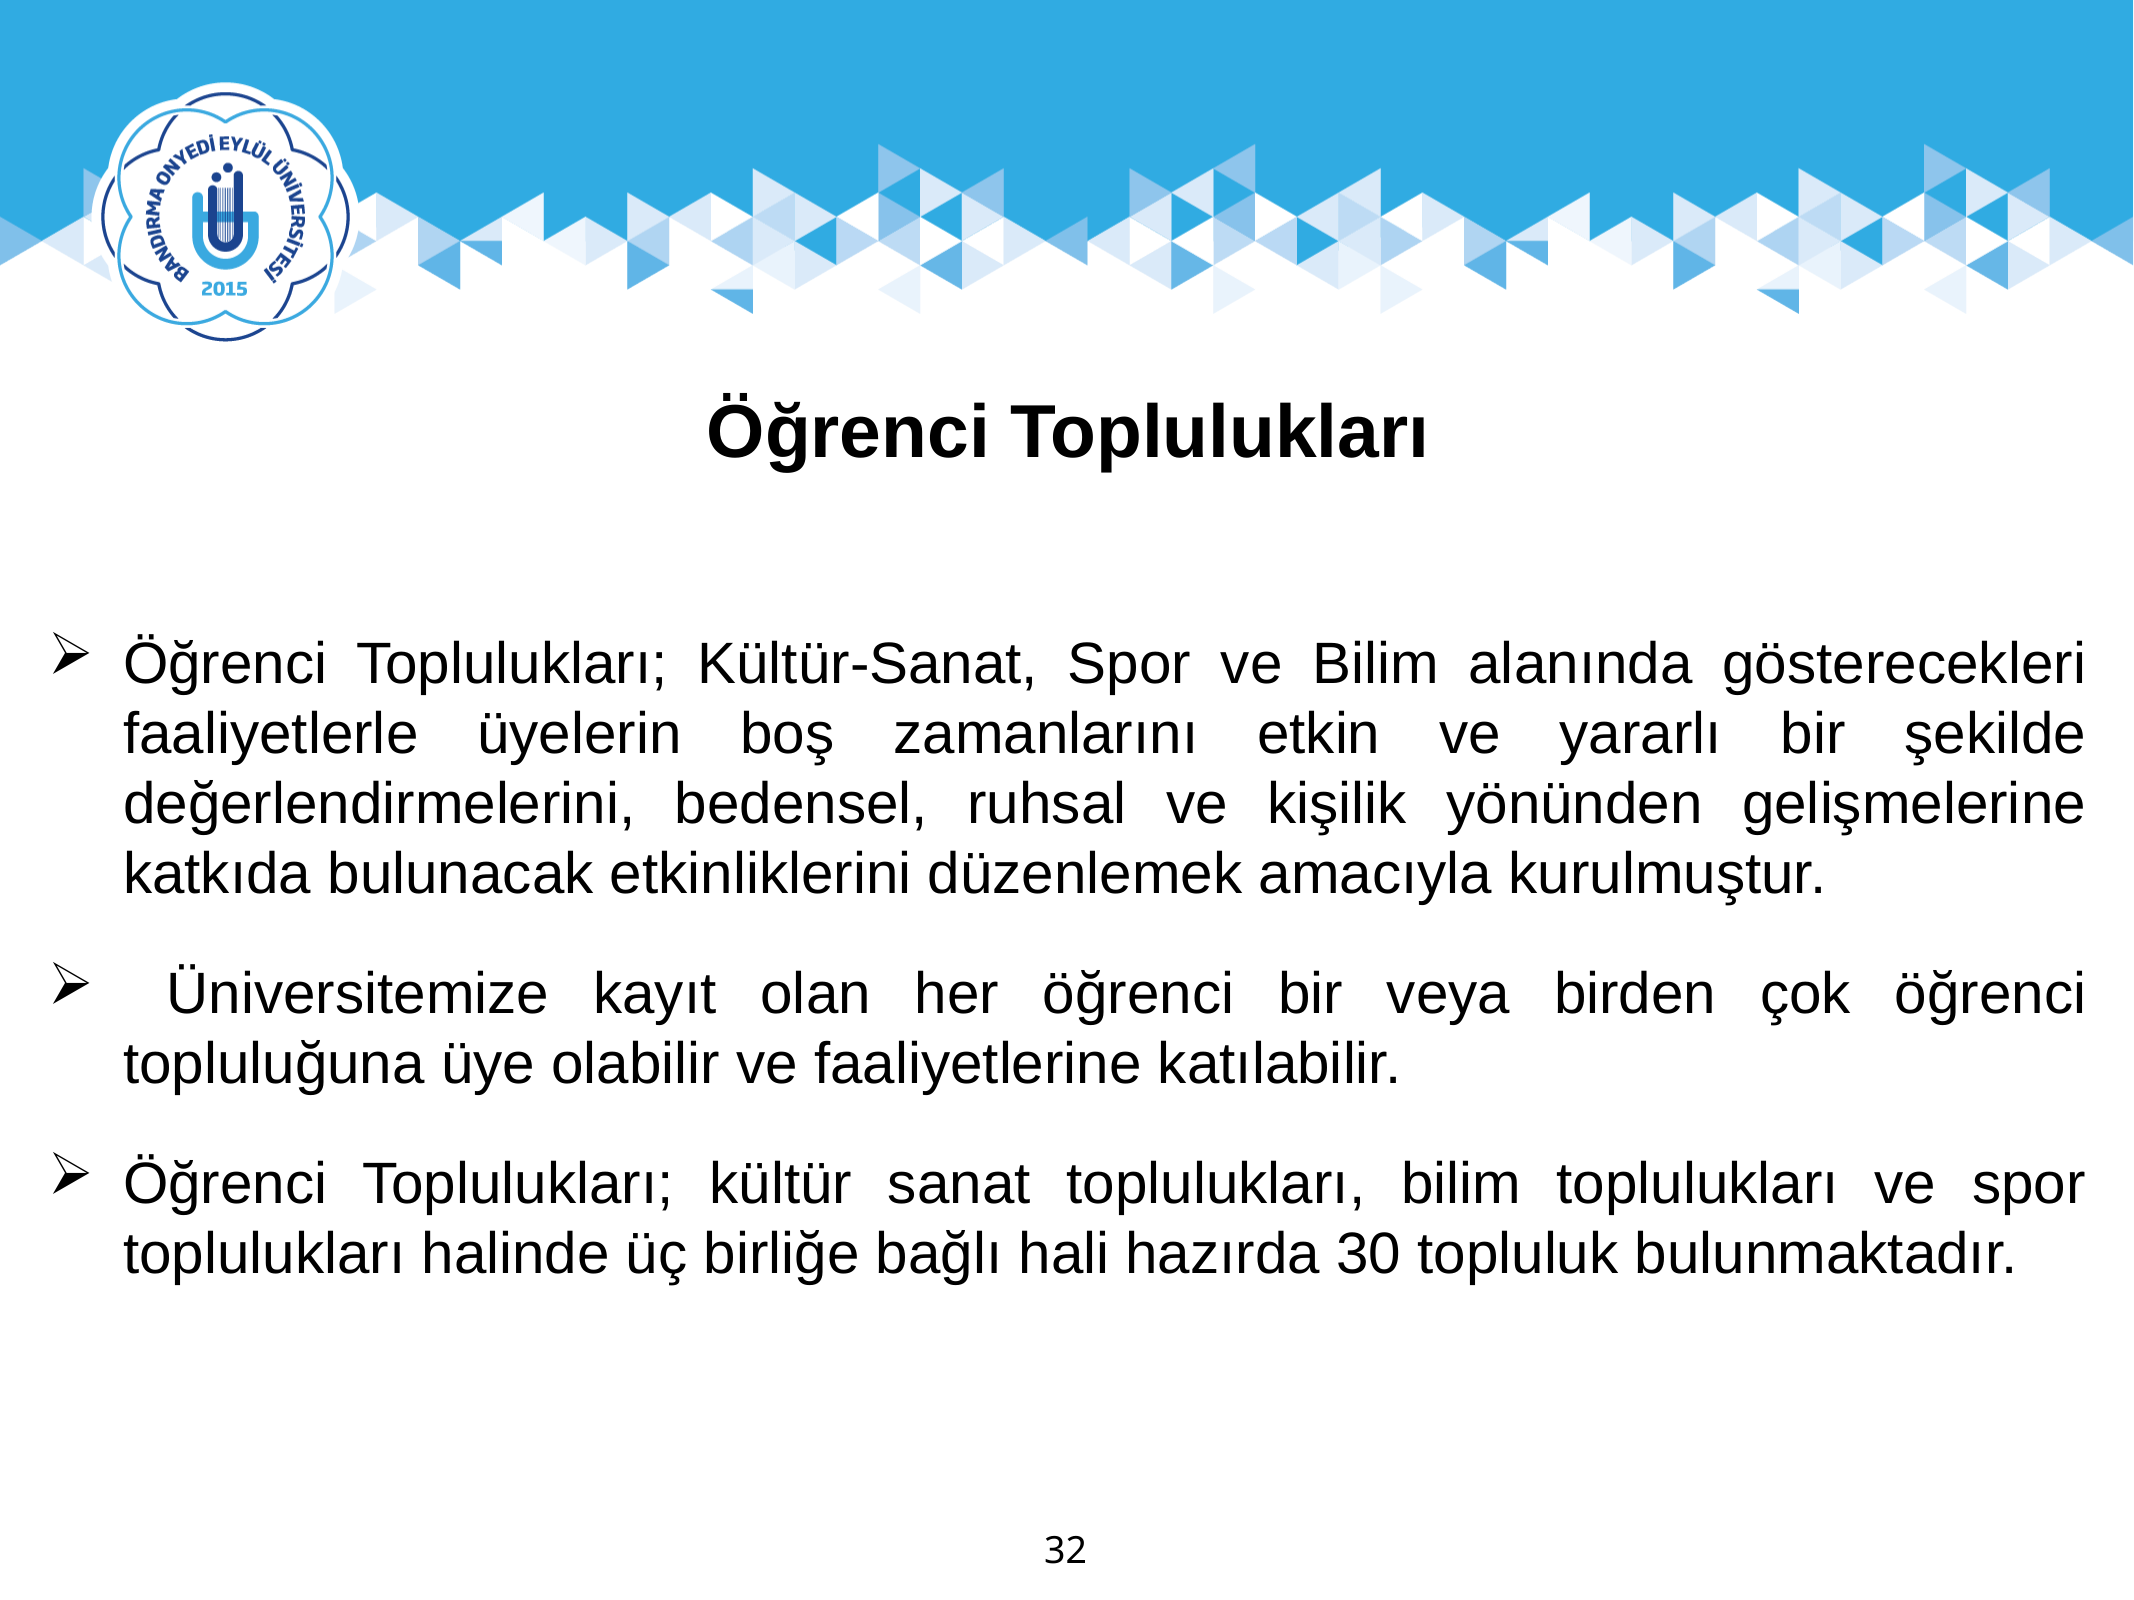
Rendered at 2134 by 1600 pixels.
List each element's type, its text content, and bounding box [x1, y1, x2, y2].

text_box Öğrenci Toplulukları [91, 373, 2045, 481]
slide_number 32 [1034, 1517, 1097, 1581]
picture [0, 0, 2134, 352]
text_box Öğrenci Toplulukları; Kültür-Sanat, Spor ve Bilim alanında gösterecekleri faaliyetlerle üyelerin boş zamanlarını etkin ve yararlı bir şekilde değerlendirmelerini, bedensel, ruhsal ve kişilik yönünden gelişmelerine katkıda bulunacak etkinliklerini düzenlemek amacıyla kurulmuştur. Üniversitemize kayıt olan her öğrenci bir veya birden çok öğrenci topluluğuna üye olabilir ve faaliyetlerine katılabilir. Öğrenci Toplulukları; kültür sanat toplulukları, bilim toplulukları ve spor toplulukları halinde üç birliğe bağlı hali hazırda 30 topluluk bulunmaktadır. [39, 617, 2097, 1294]
